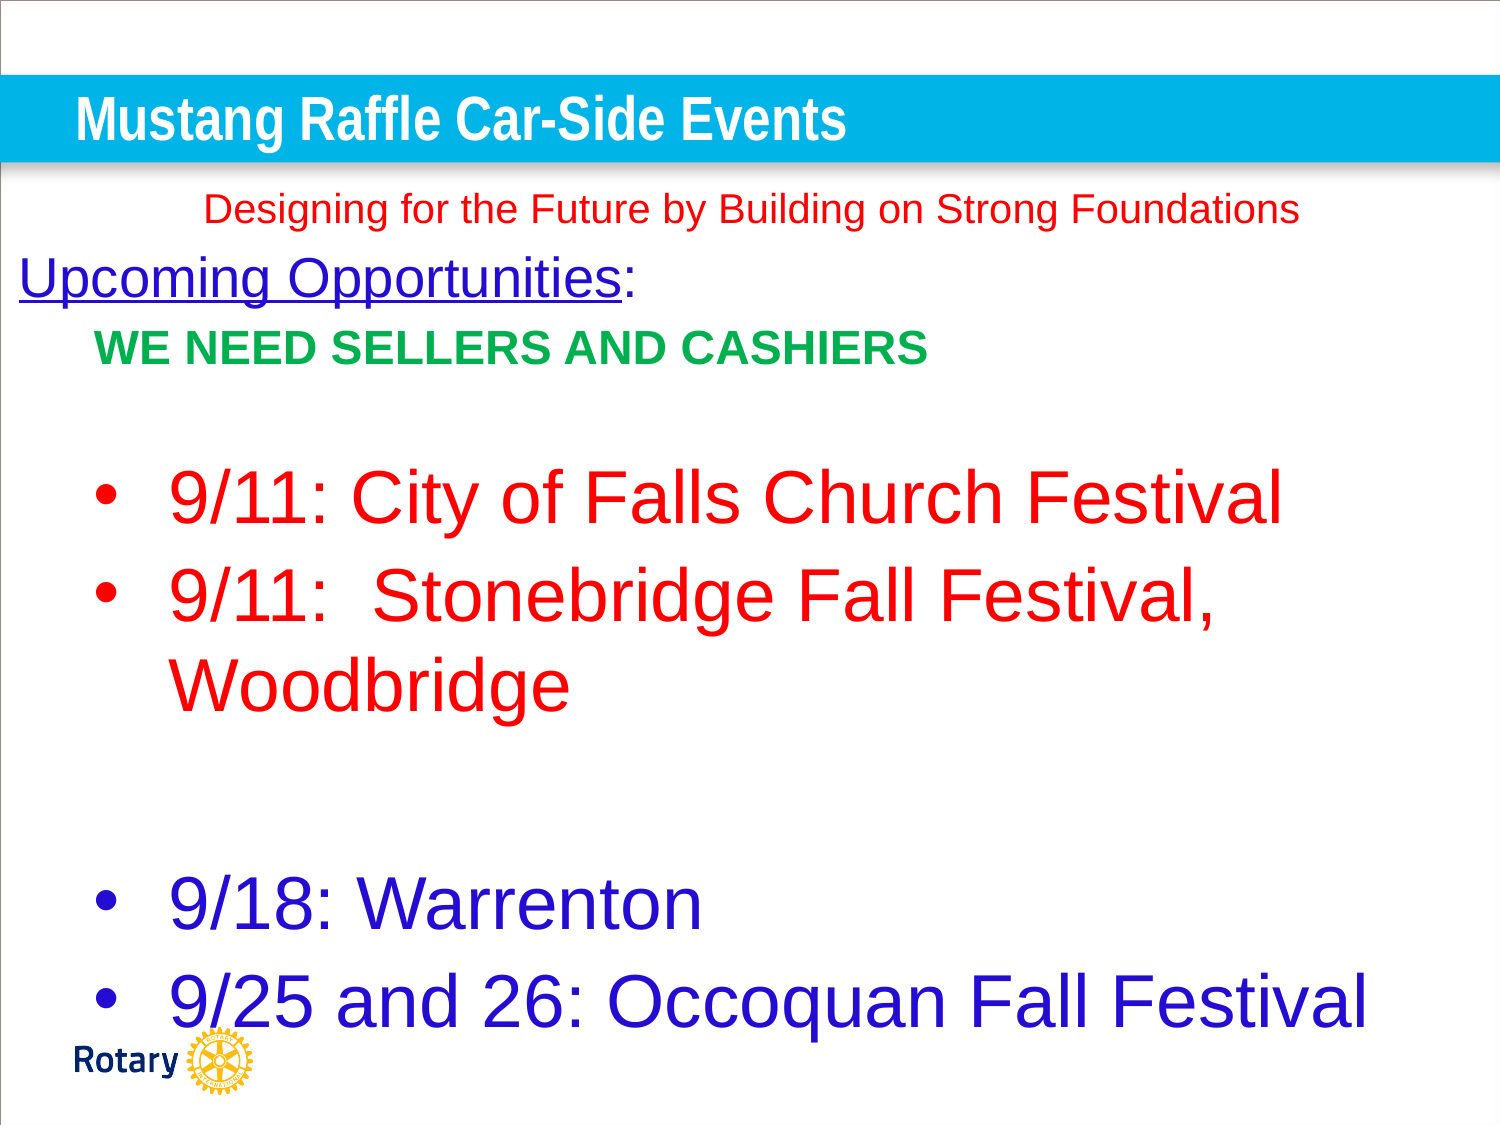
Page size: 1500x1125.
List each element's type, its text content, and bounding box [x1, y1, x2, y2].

title Mustang Raffle Car-Side Events [75, 75, 1075, 155]
list Designing for the Future by Building on Strong Foundations Upcoming Opportunities: WE NEED SELLERS AND CASHIERS 9/11: City of Falls Church Festival 9/11: Stonebridge Fall Festival, Woodbridge 9/18: Warrenton 9/25 and 26: Occoquan Fall Festival [4, 174, 1500, 1050]
picture [75, 1050, 253, 1095]
